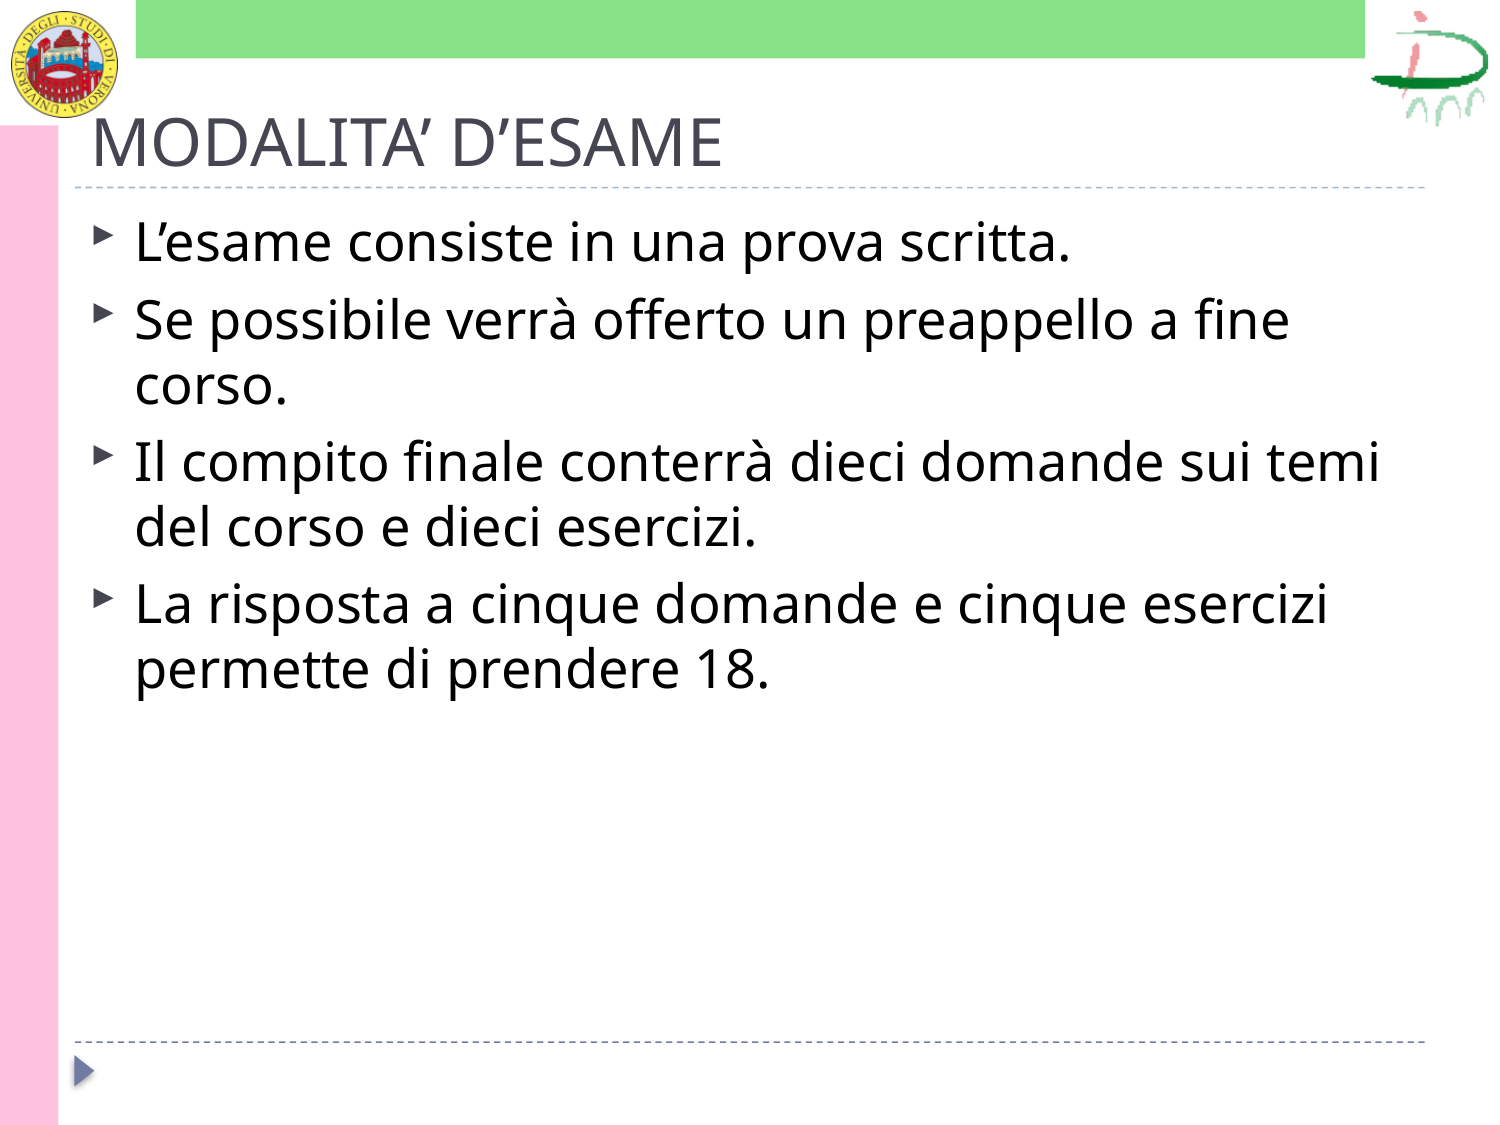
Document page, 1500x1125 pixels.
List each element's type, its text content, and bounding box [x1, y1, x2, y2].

picture [11, 11, 118, 118]
list L’esame consiste in una prova scritta. Se possibile verrà offerto un preappello a fine corso. Il compito finale conterrà dieci domande sui temi del corso e dieci esercizi. La risposta a cinque domande e cinque esercizi permette di prendere 18. [74, 199, 1426, 1011]
picture [1371, 11, 1489, 129]
title MODALITA’ D’ESAME [74, 81, 1426, 188]
